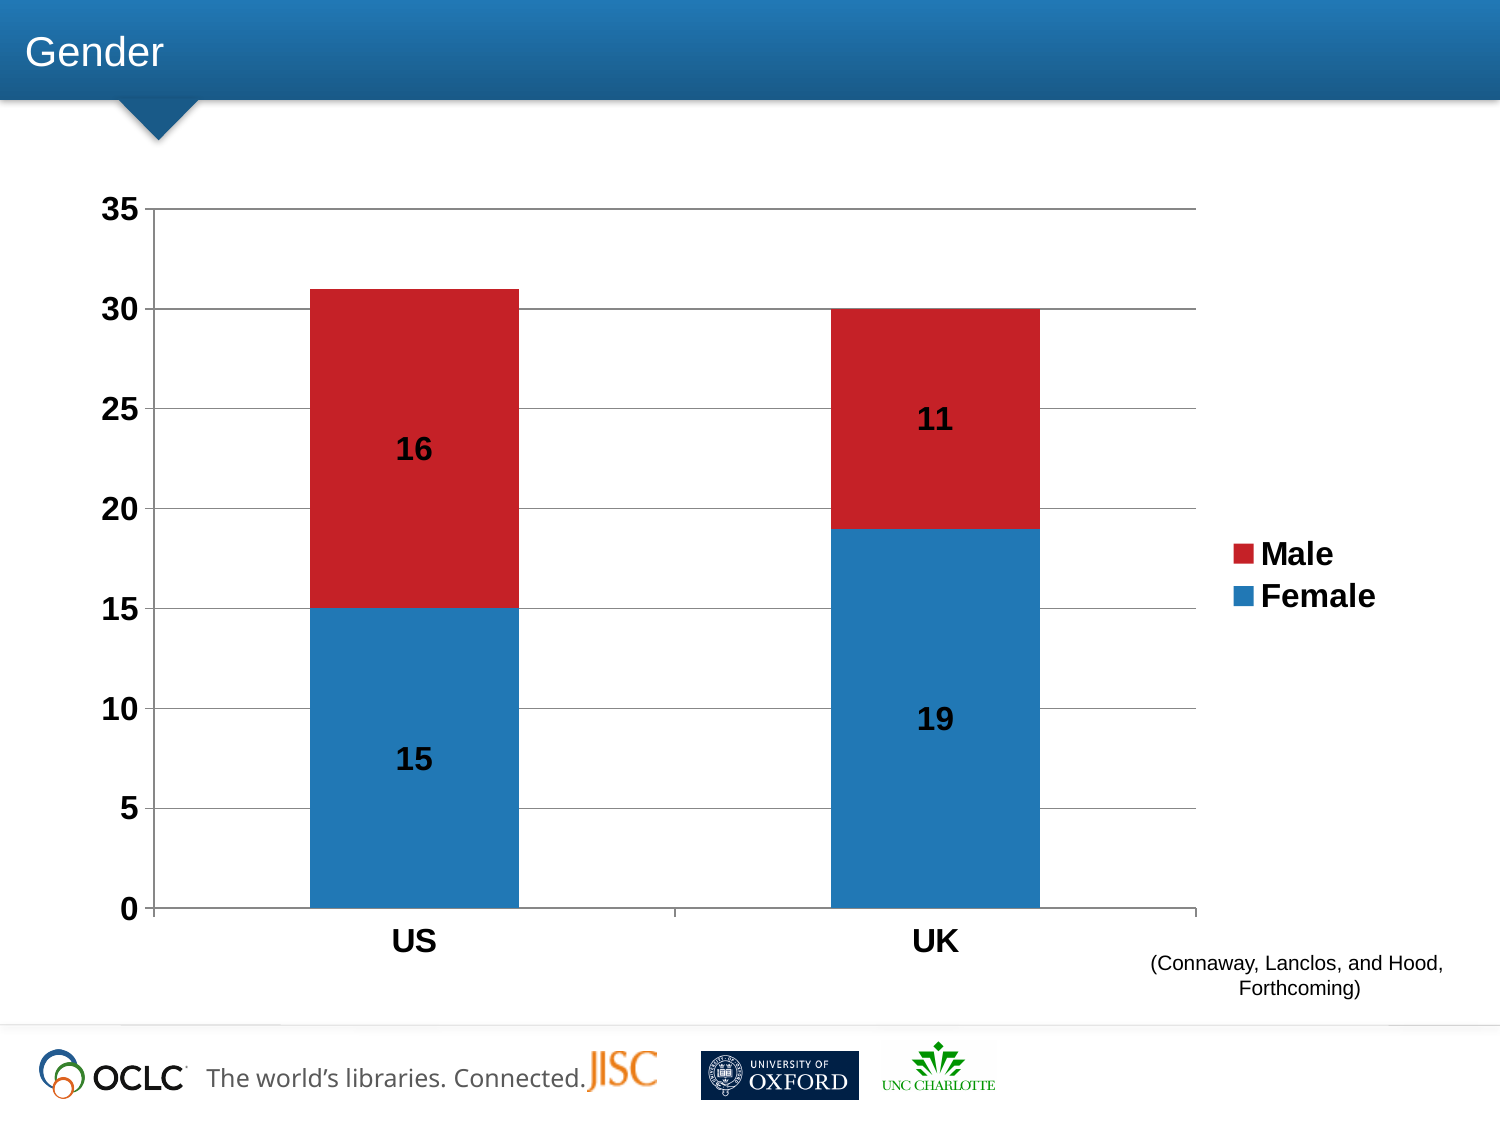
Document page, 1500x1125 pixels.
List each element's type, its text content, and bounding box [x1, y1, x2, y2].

picture [881, 1040, 997, 1092]
title Gender [24, 0, 1425, 100]
text_box (Connaway, Lanclos, and Hood, Forthcoming) [1100, 942, 1500, 1007]
picture [39, 1049, 188, 1099]
chart [74, 174, 1401, 976]
picture [701, 1051, 859, 1100]
picture [587, 1051, 657, 1092]
